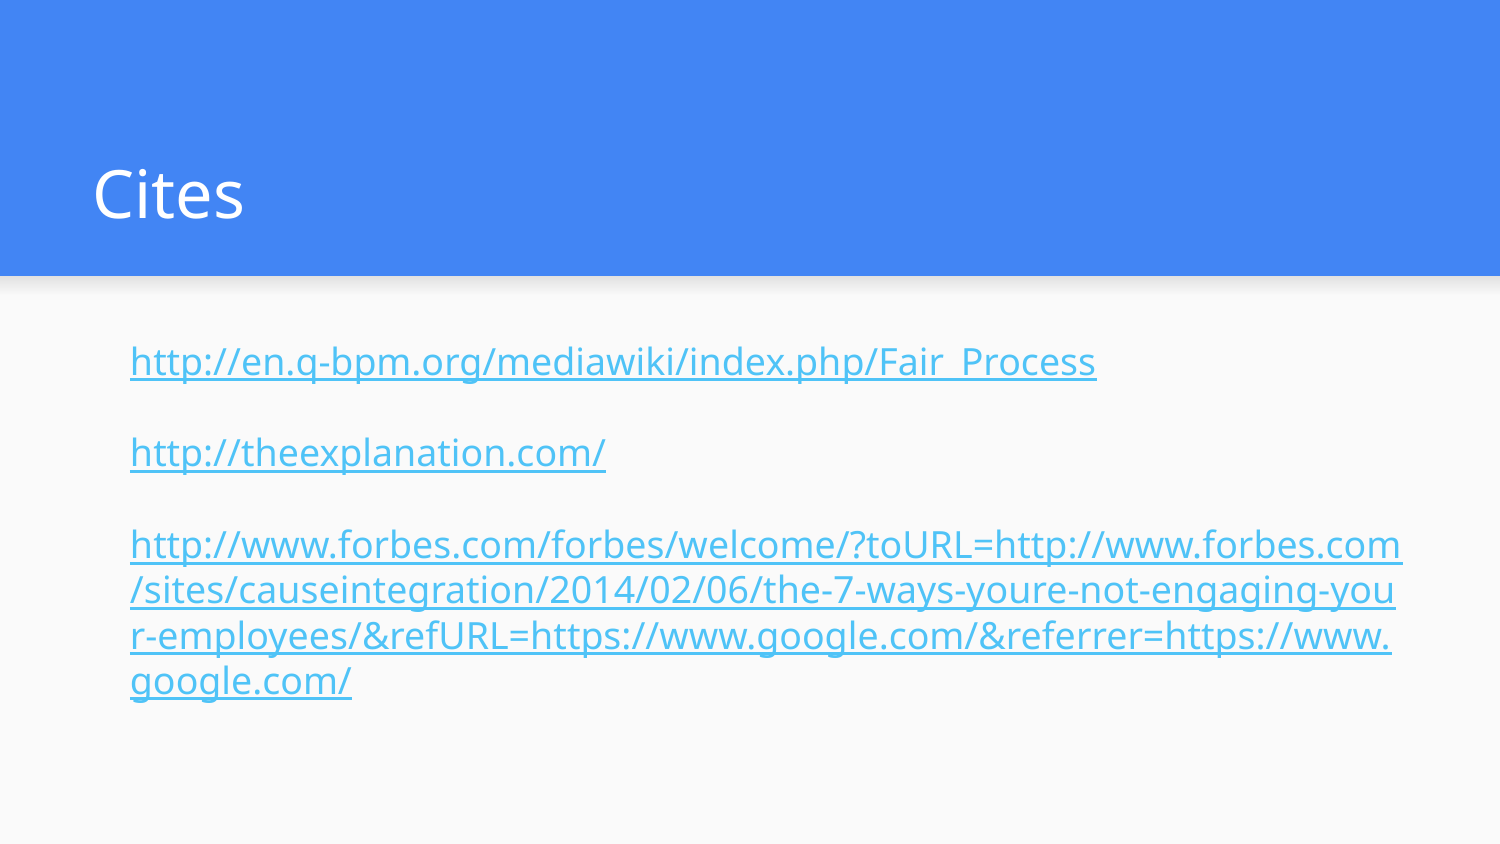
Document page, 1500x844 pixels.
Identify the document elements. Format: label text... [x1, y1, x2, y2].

list http://en.q-bpm.org/mediawiki/index.php/Fair_Process http://theexplanation.com/ http://www.forbes.com/forbes/welcome/?toURL=http://www.forbes.com/sites/causeintegration/2014/02/06/the-7-ways-youre-not-engaging-your-employees/&refURL=https://www.google.com/&referrer=https://www.google.com/ [77, 314, 1427, 760]
title Cites [77, 121, 1427, 248]
